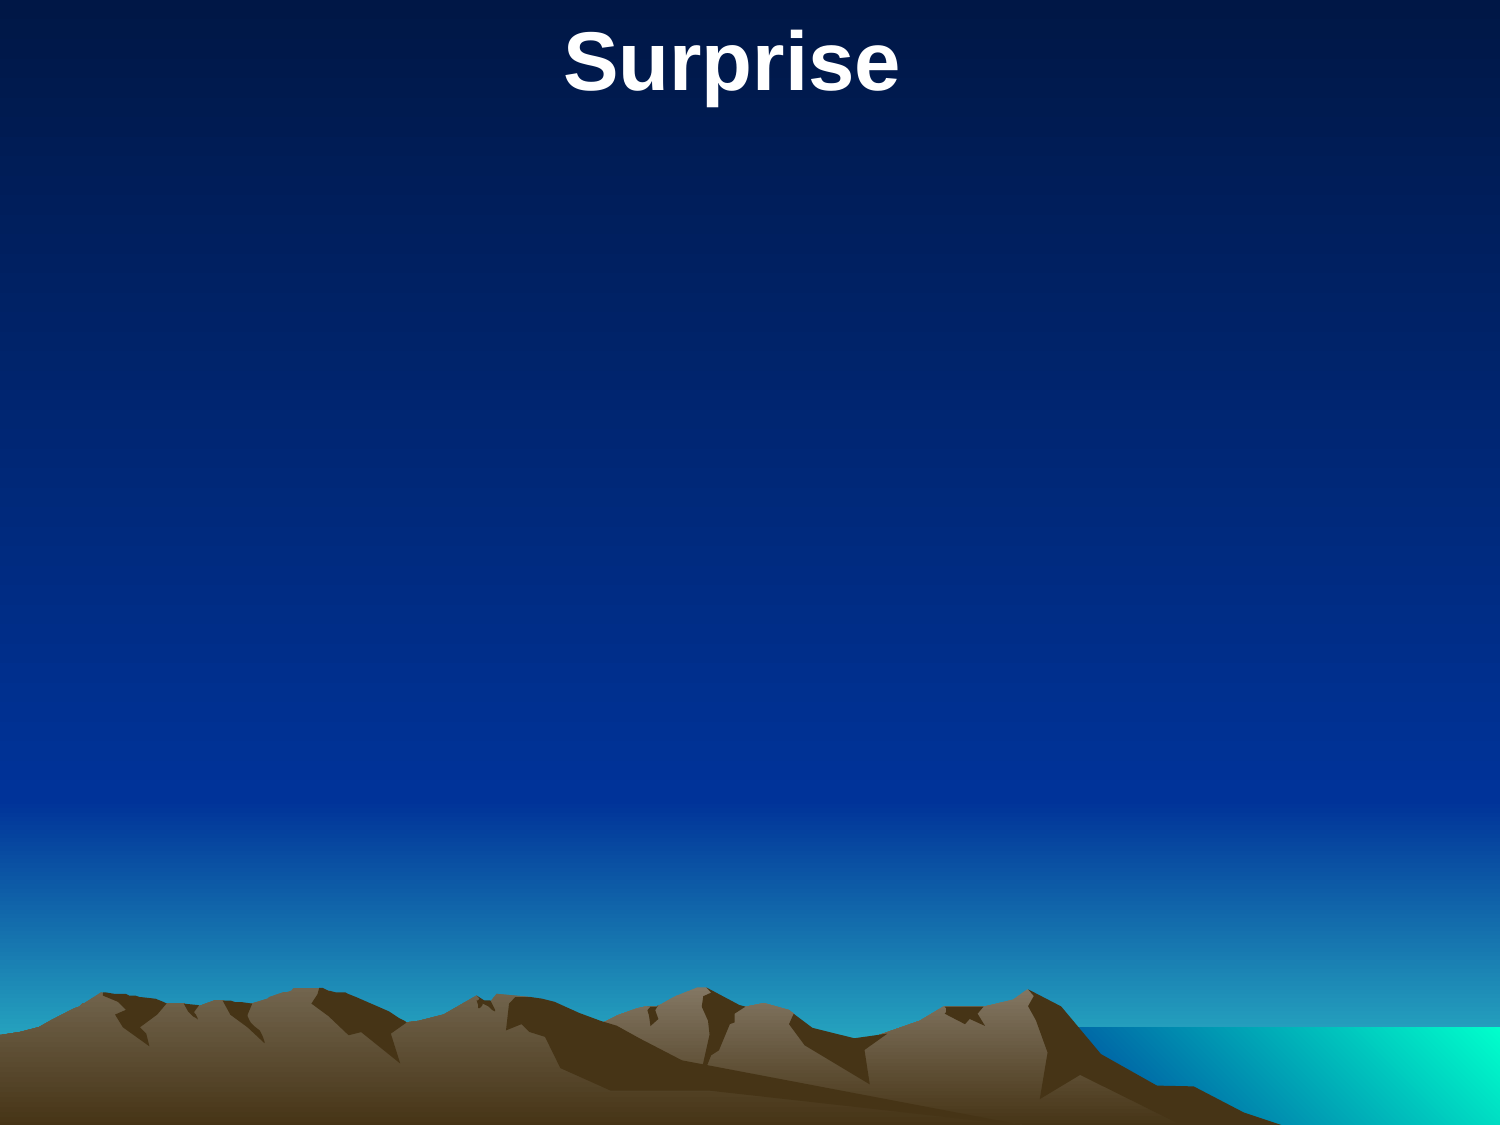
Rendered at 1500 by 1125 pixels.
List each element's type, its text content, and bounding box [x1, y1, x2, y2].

text_box Surprise [12, 0, 1475, 415]
